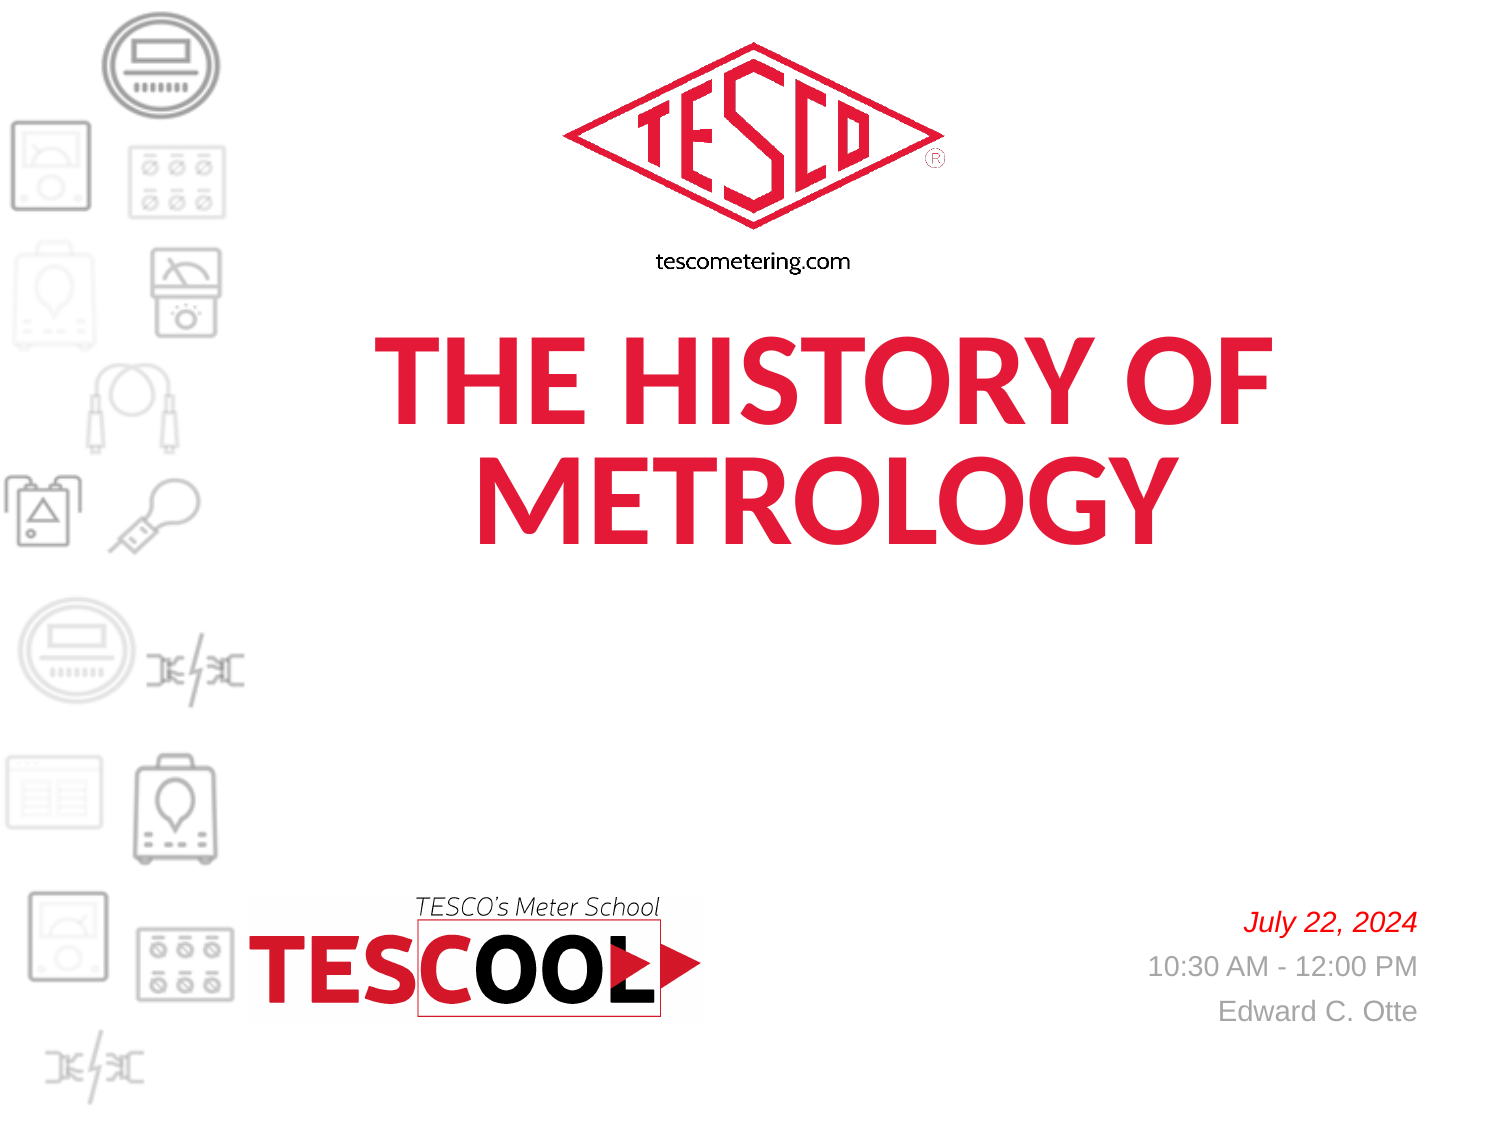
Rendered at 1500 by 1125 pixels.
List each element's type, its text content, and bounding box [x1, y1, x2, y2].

text_box Edward C. Otte [900, 990, 1434, 1036]
text_box 10:30 AM - 12:00 PM [900, 946, 1434, 990]
picture [562, 42, 945, 276]
picture [0, 10, 706, 1115]
title The History of Metrology [262, 320, 1388, 576]
text_box July 22, 2024 [900, 901, 1434, 946]
